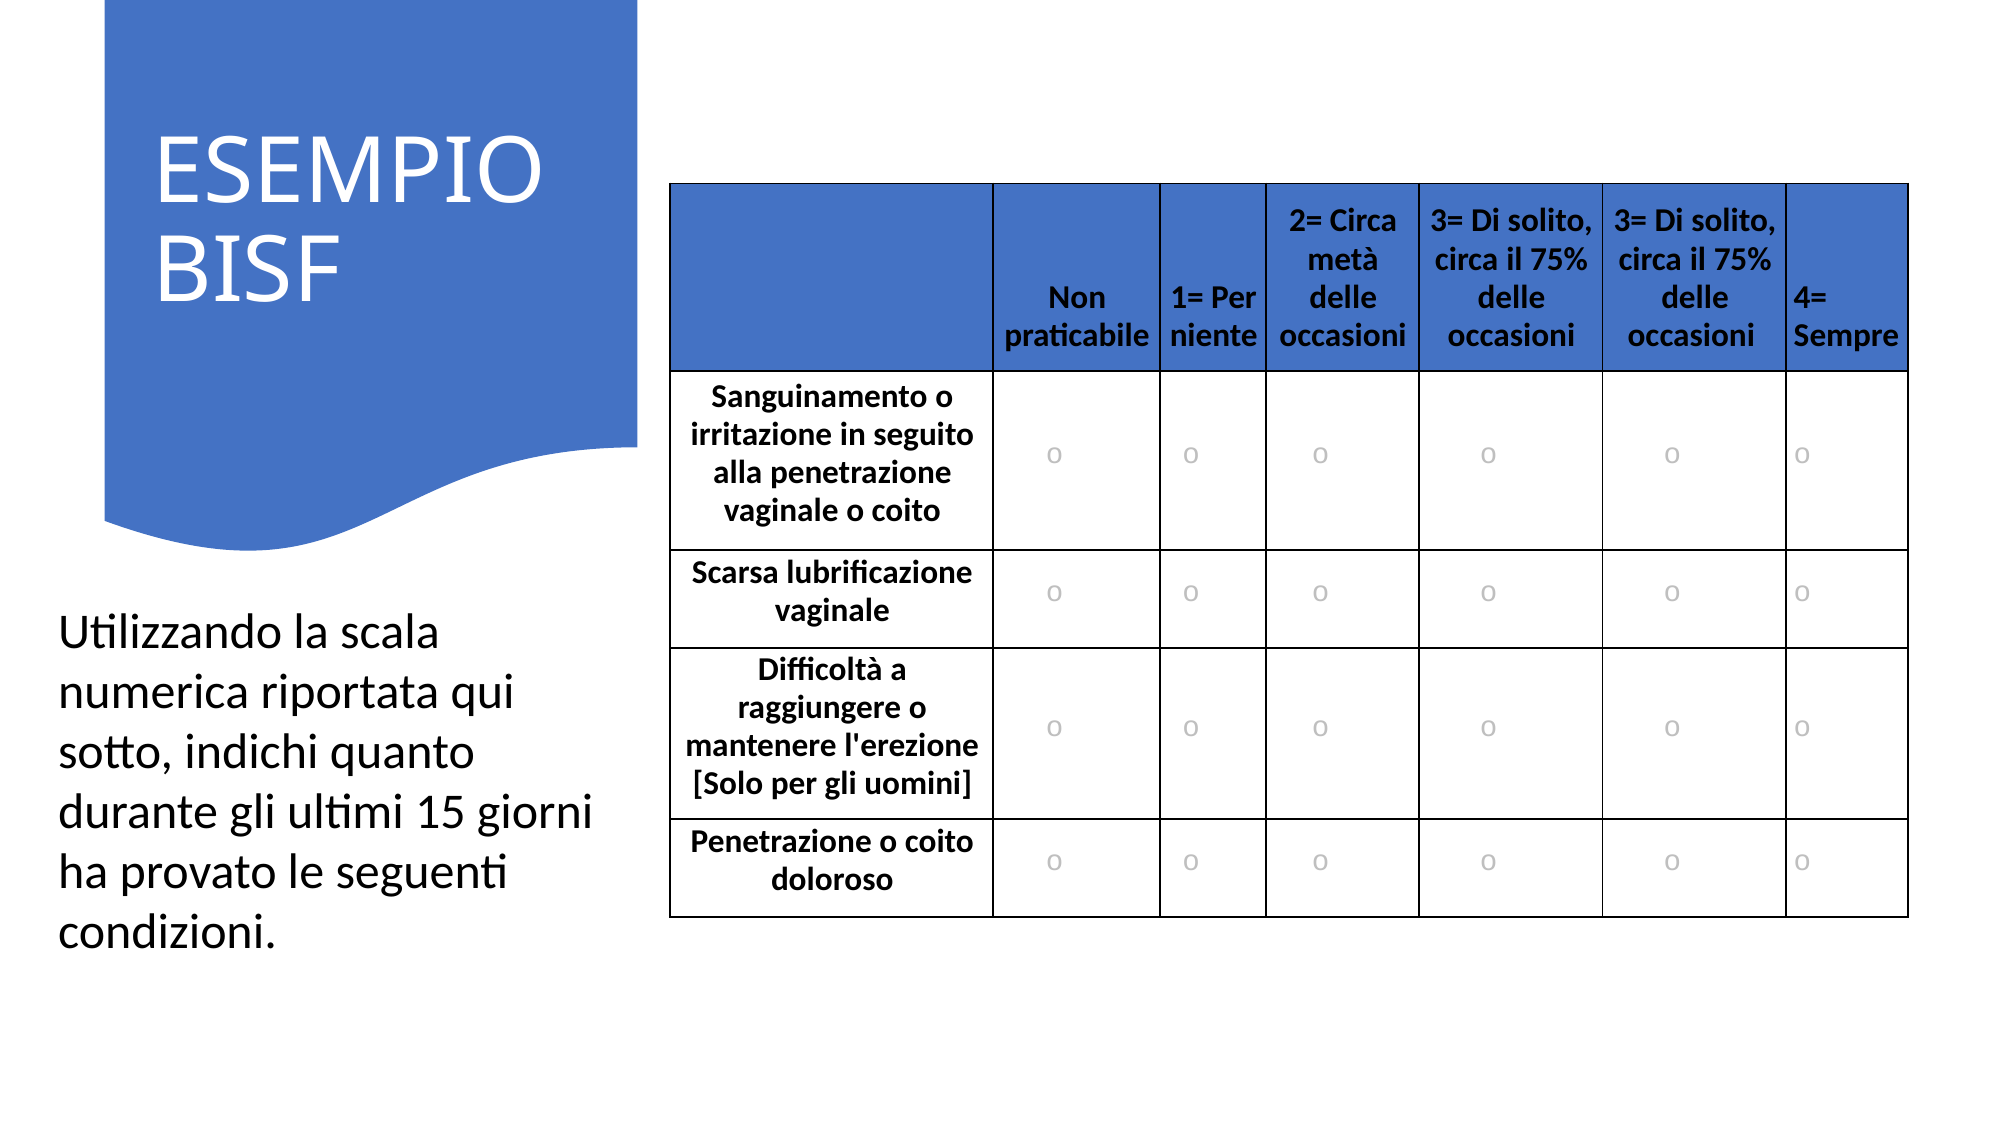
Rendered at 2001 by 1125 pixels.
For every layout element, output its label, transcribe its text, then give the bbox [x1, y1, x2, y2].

table_cell Scarsa lubrificazione vaginale [671, 551, 992, 647]
table_cell [994, 649, 1159, 818]
table_header Non praticabile [994, 184, 1159, 370]
table_cell [1603, 372, 1785, 549]
table_cell [1161, 820, 1265, 916]
table_header 3= Di solito, circa il 75% delle occasioni [1420, 184, 1602, 370]
table_cell [1603, 649, 1785, 818]
table_cell [1603, 820, 1785, 916]
table_cell [994, 372, 1159, 549]
table_header 3= Di solito, circa il 75% delle occasioni [1603, 184, 1785, 370]
table_cell [1267, 551, 1418, 647]
table_cell Sanguinamento o irritazione in seguito alla penetrazione vaginale o coito [671, 372, 992, 549]
table_cell [1420, 372, 1602, 549]
table_cell [1787, 551, 1907, 647]
table_cell Penetrazione o coito doloroso [671, 820, 992, 916]
table_cell [1161, 551, 1265, 647]
table_header 2= Circa metà delle occasioni [1267, 184, 1418, 370]
table_header [671, 184, 992, 370]
table_cell [1267, 649, 1418, 818]
table_cell [1420, 551, 1602, 647]
table_cell [994, 551, 1159, 647]
text_box [103, 0, 639, 552]
table_cell [1267, 820, 1418, 916]
table_cell [1603, 551, 1785, 647]
title ESEMPIO BISF [137, 28, 604, 417]
table_cell [1787, 372, 1907, 549]
table_cell [1161, 372, 1265, 549]
table_cell Difficoltà a raggiungere o mantenere l'erezione [Solo per gli uomini] [671, 649, 992, 818]
table_cell [994, 820, 1159, 916]
table_header 1= Per niente [1161, 184, 1265, 370]
table_cell [1267, 372, 1418, 549]
text_box Utilizzando la scala numerica riportata qui sotto, indichi quanto durante gli ultimi 15 giorni ha provato le seguenti condizioni. [43, 590, 638, 966]
table_cell [1420, 820, 1602, 916]
table_cell [1161, 649, 1265, 818]
table_cell [1787, 649, 1907, 818]
table_cell [1787, 820, 1907, 916]
table_cell [1420, 649, 1602, 818]
table_header 4= Sempre [1787, 184, 1907, 370]
